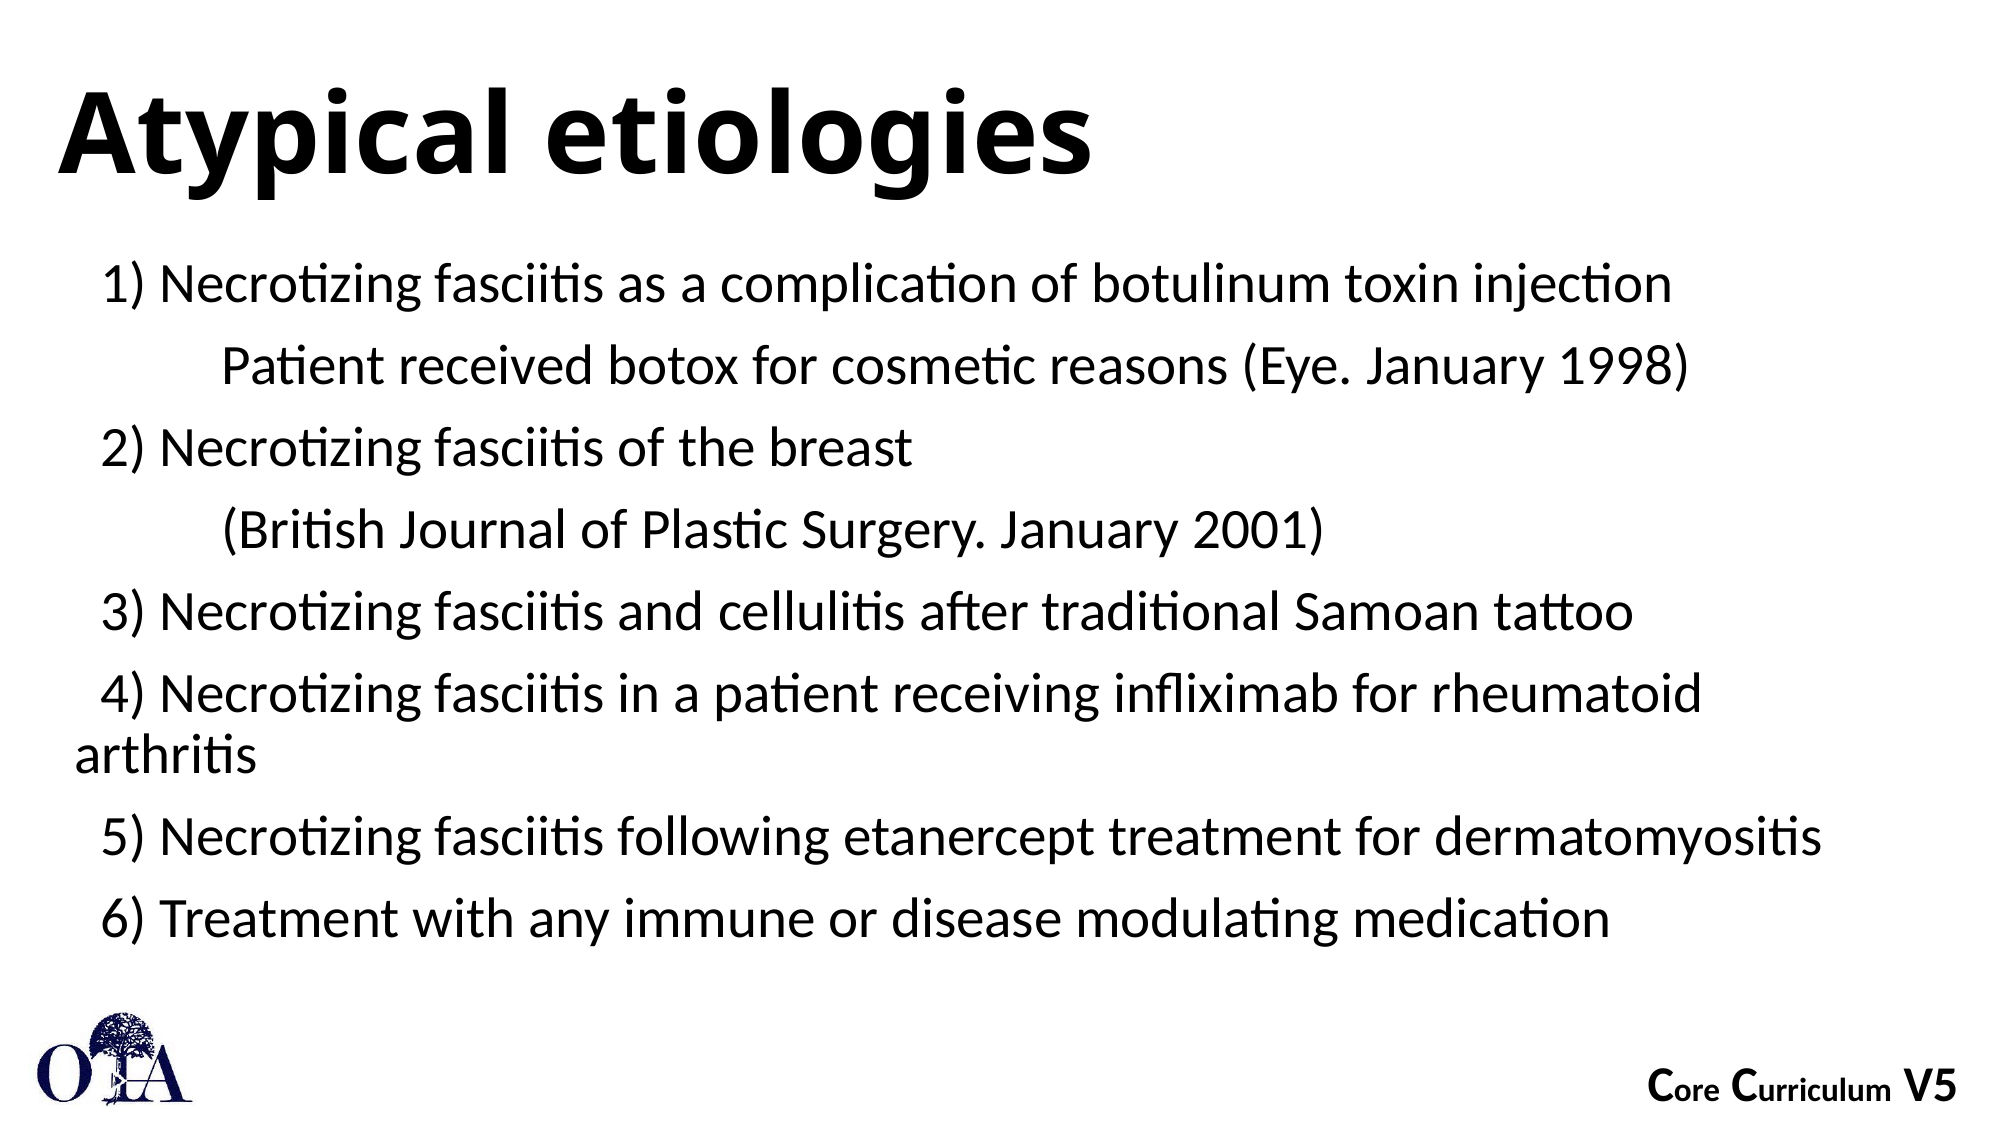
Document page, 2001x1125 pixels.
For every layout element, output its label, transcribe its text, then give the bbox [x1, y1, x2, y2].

list 1) Necrotizing fasciitis as a complication of botulinum toxin injection Patient received botox for cosmetic reasons (Eye. January 1998) 2) Necrotizing fasciitis of the breast (British Journal of Plastic Surgery. January 2001) 3) Necrotizing fasciitis and cellulitis after traditional Samoan tattoo 4) Necrotizing fasciitis in a patient receiving infliximab for rheumatoid arthritis 5) Necrotizing fasciitis following etanercept treatment for dermatomyositis 6) Treatment with any immune or disease modulating medication [59, 245, 1896, 960]
title Atypical etiologies [43, 28, 1769, 246]
picture [28, 1010, 200, 1108]
